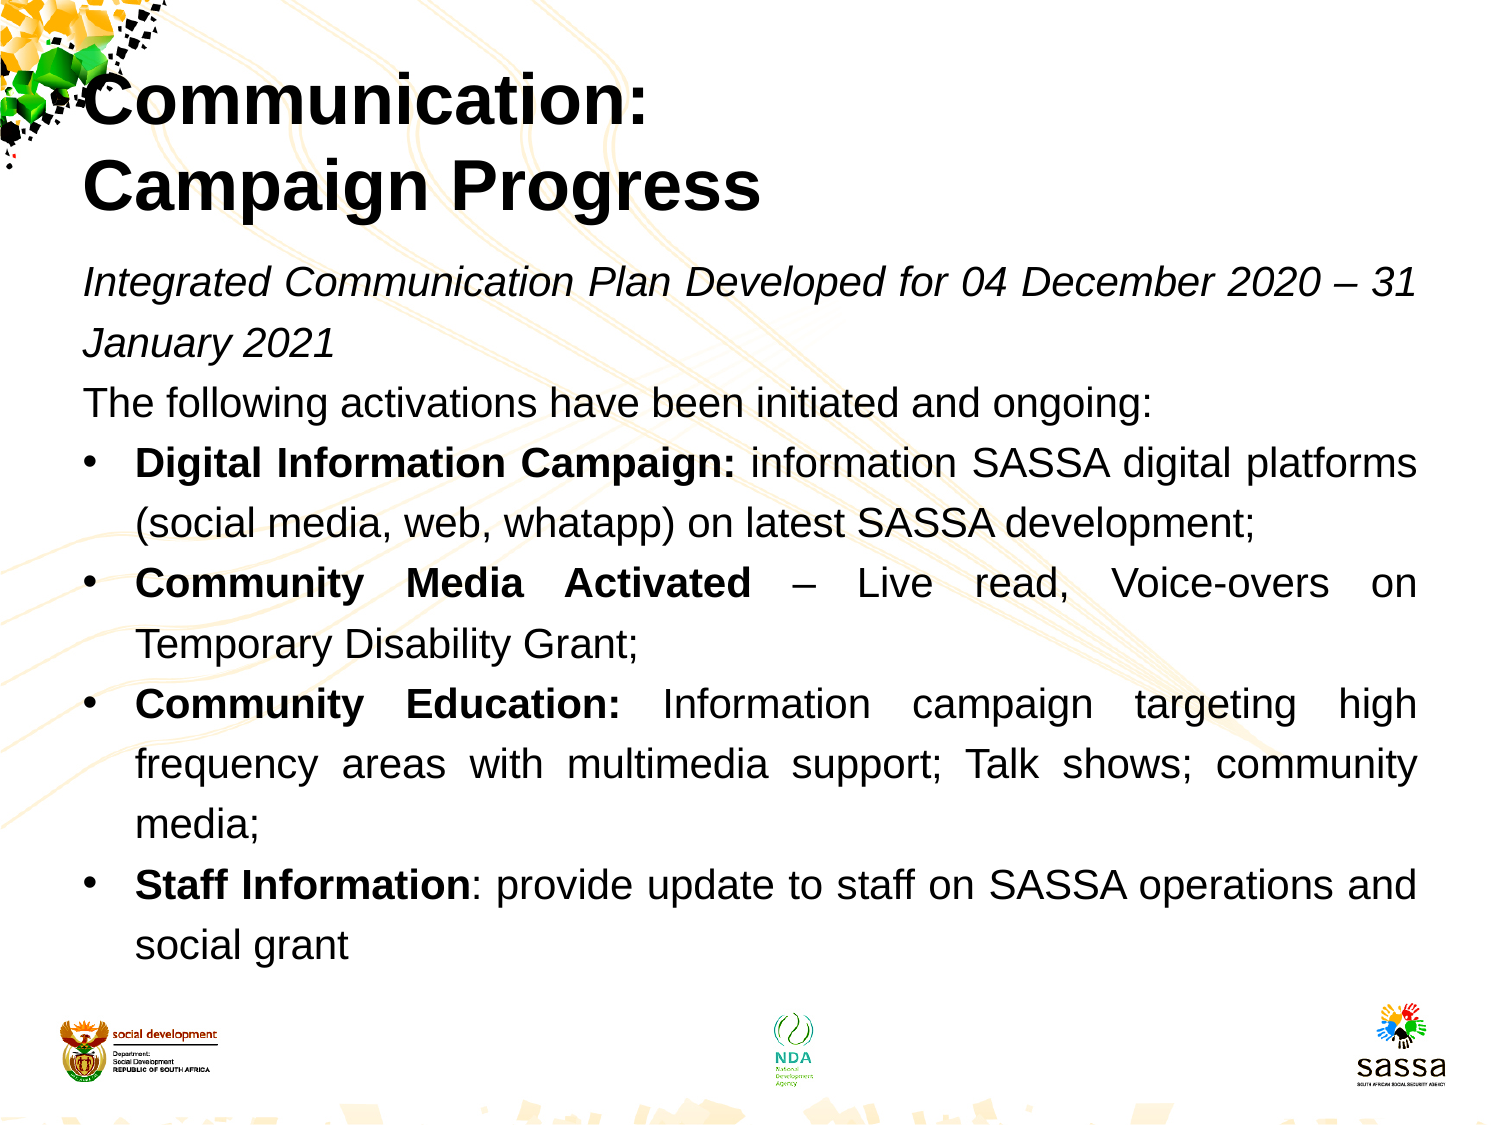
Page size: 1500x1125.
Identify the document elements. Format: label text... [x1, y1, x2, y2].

picture [0, 0, 1500, 1125]
list Integrated Communication Plan Developed for 04 December 2020 – 31 January 2021 The following activations have been initiated and ongoing: Digital Information Campaign: information SASSA digital platforms (social media, web, whatapp) on latest SASSA development; Community Media Activated – Live read, Voice-overs on Temporary Disability Grant; Community Education: Information campaign targeting high frequency areas with multimedia support; Talk shows; community media; Staff Information: provide update to staff on SASSA operations and social grant [74, 236, 1426, 981]
title Communication: Campaign Progress [74, 44, 1426, 234]
